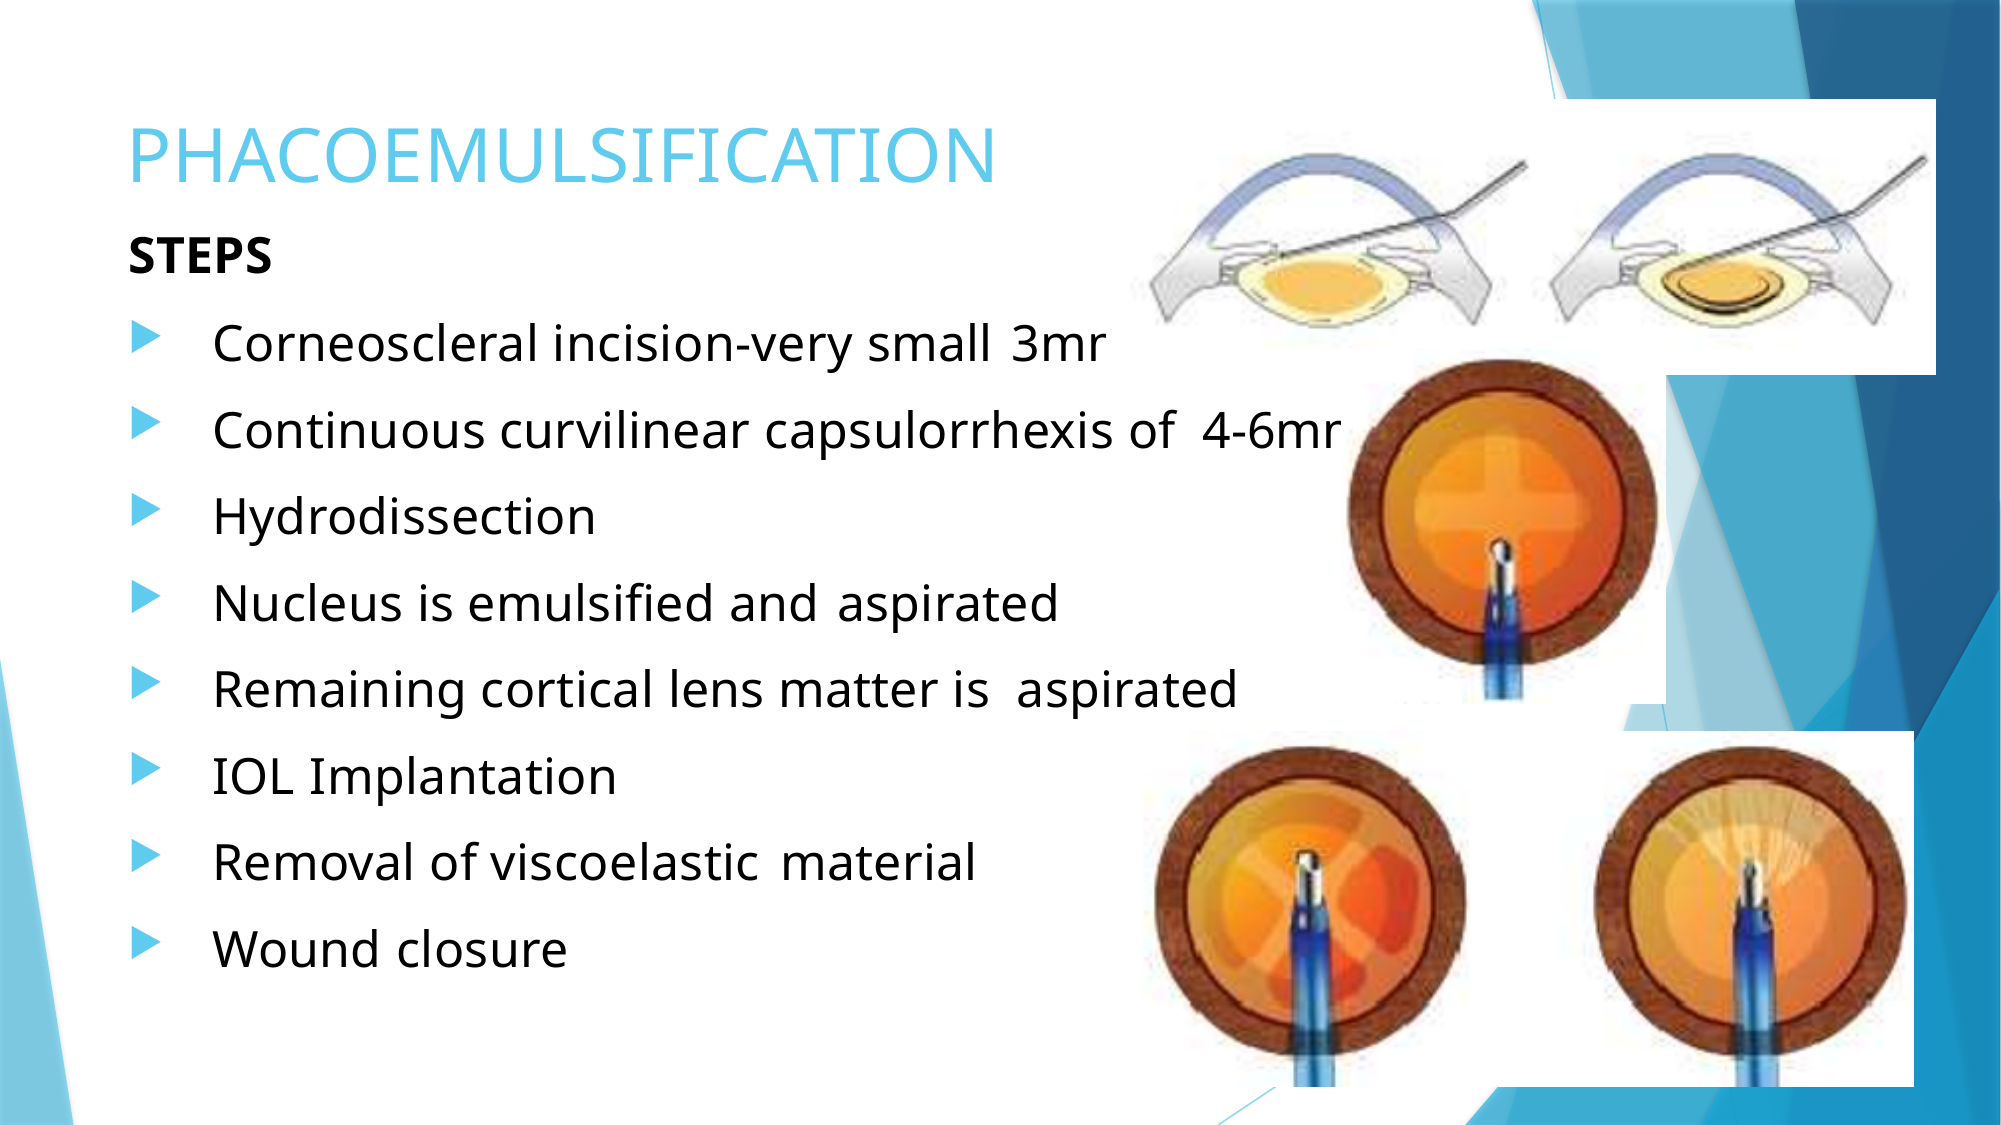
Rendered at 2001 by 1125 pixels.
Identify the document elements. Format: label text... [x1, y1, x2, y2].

title PHACOEMULSIFICATION [111, 99, 1105, 215]
picture [1106, 99, 1937, 705]
list STEPS Corneoscleral incision-very small 3mm Continuous curvilinear capsulorrhexis of 4-6mm Hydrodissection Nucleus is emulsified and aspirated Remaining cortical lens matter is aspirated IOL Implantation Removal of viscoelastic material Wound closure [111, 215, 1522, 992]
picture [1128, 730, 1914, 1088]
